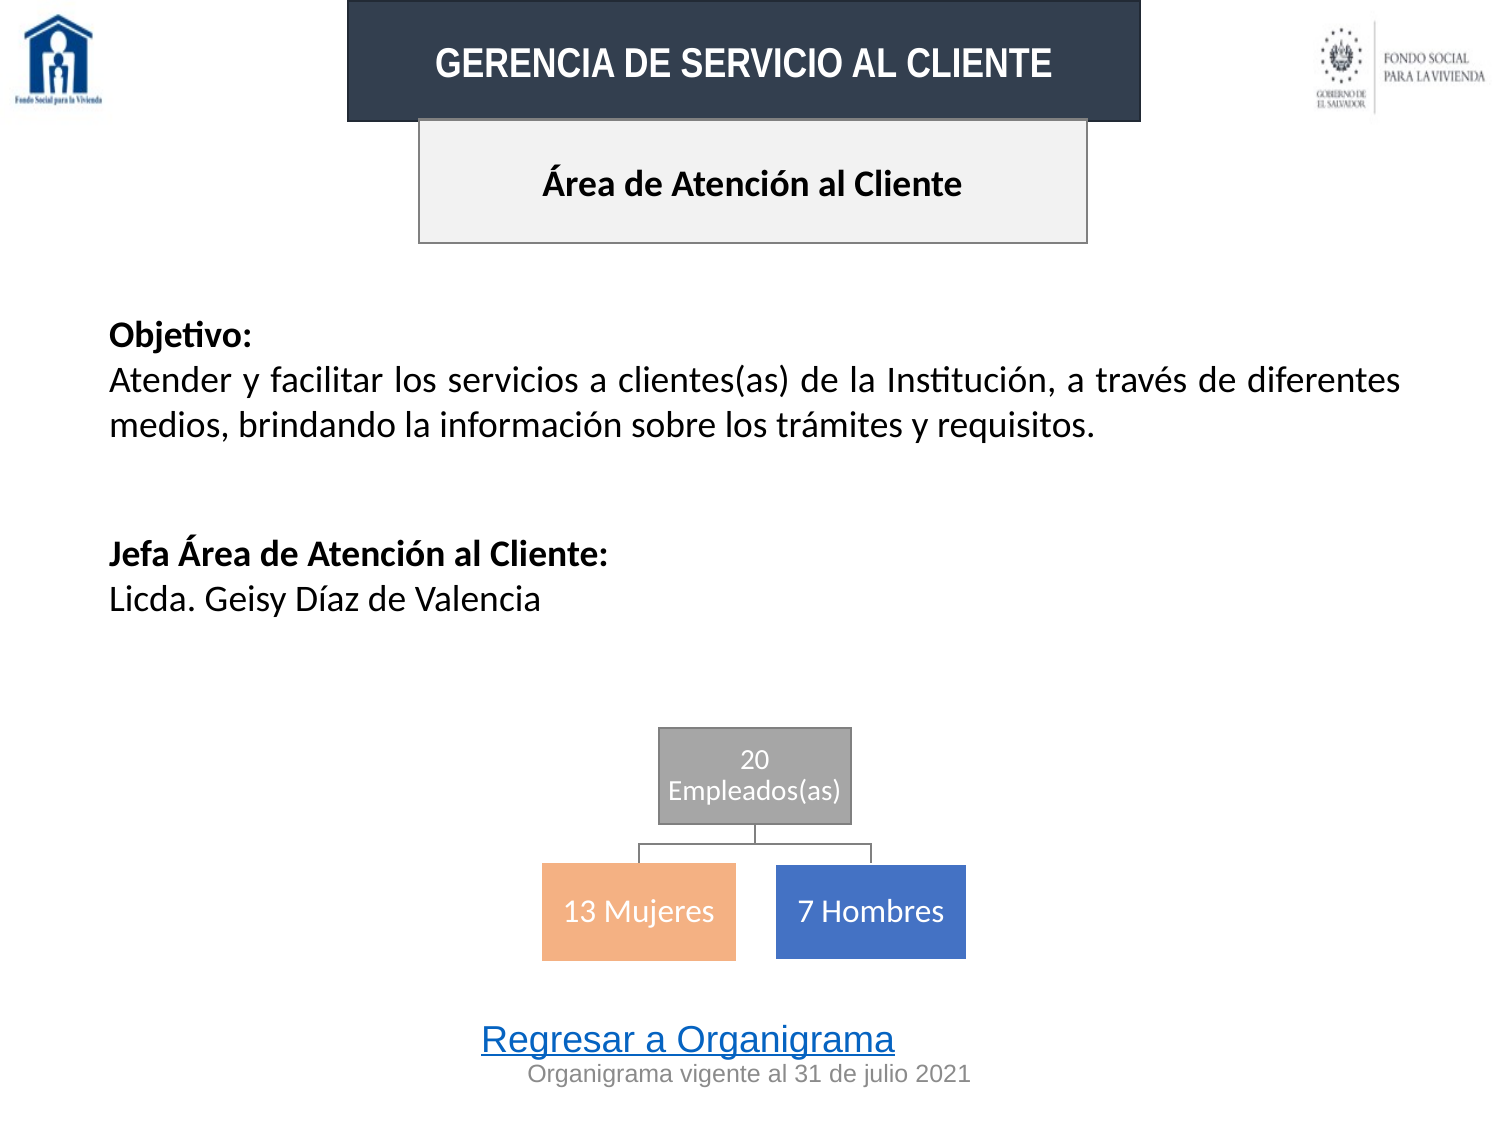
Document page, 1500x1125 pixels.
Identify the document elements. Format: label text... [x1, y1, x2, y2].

text_box GERENCIA DE SERVICIO AL CLIENTE [347, 0, 1141, 122]
text_box Área de Atención al Cliente [418, 118, 1088, 244]
footer Organigrama vigente al 31 de julio 2021 [496, 1042, 1004, 1103]
picture [0, 0, 1500, 1125]
text_box Regresar a Organigrama [466, 1007, 957, 1067]
text_box Objetivo: Atender y facilitar los servicios a clientes(as) de la Institución, a través de diferentes medios, brindando la información sobre los trámites y requisitos. [94, 302, 1418, 453]
text_box Jefa Área de Atención al Cliente: Licda. Geisy Díaz de Valencia [94, 521, 786, 626]
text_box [507, 727, 1002, 960]
